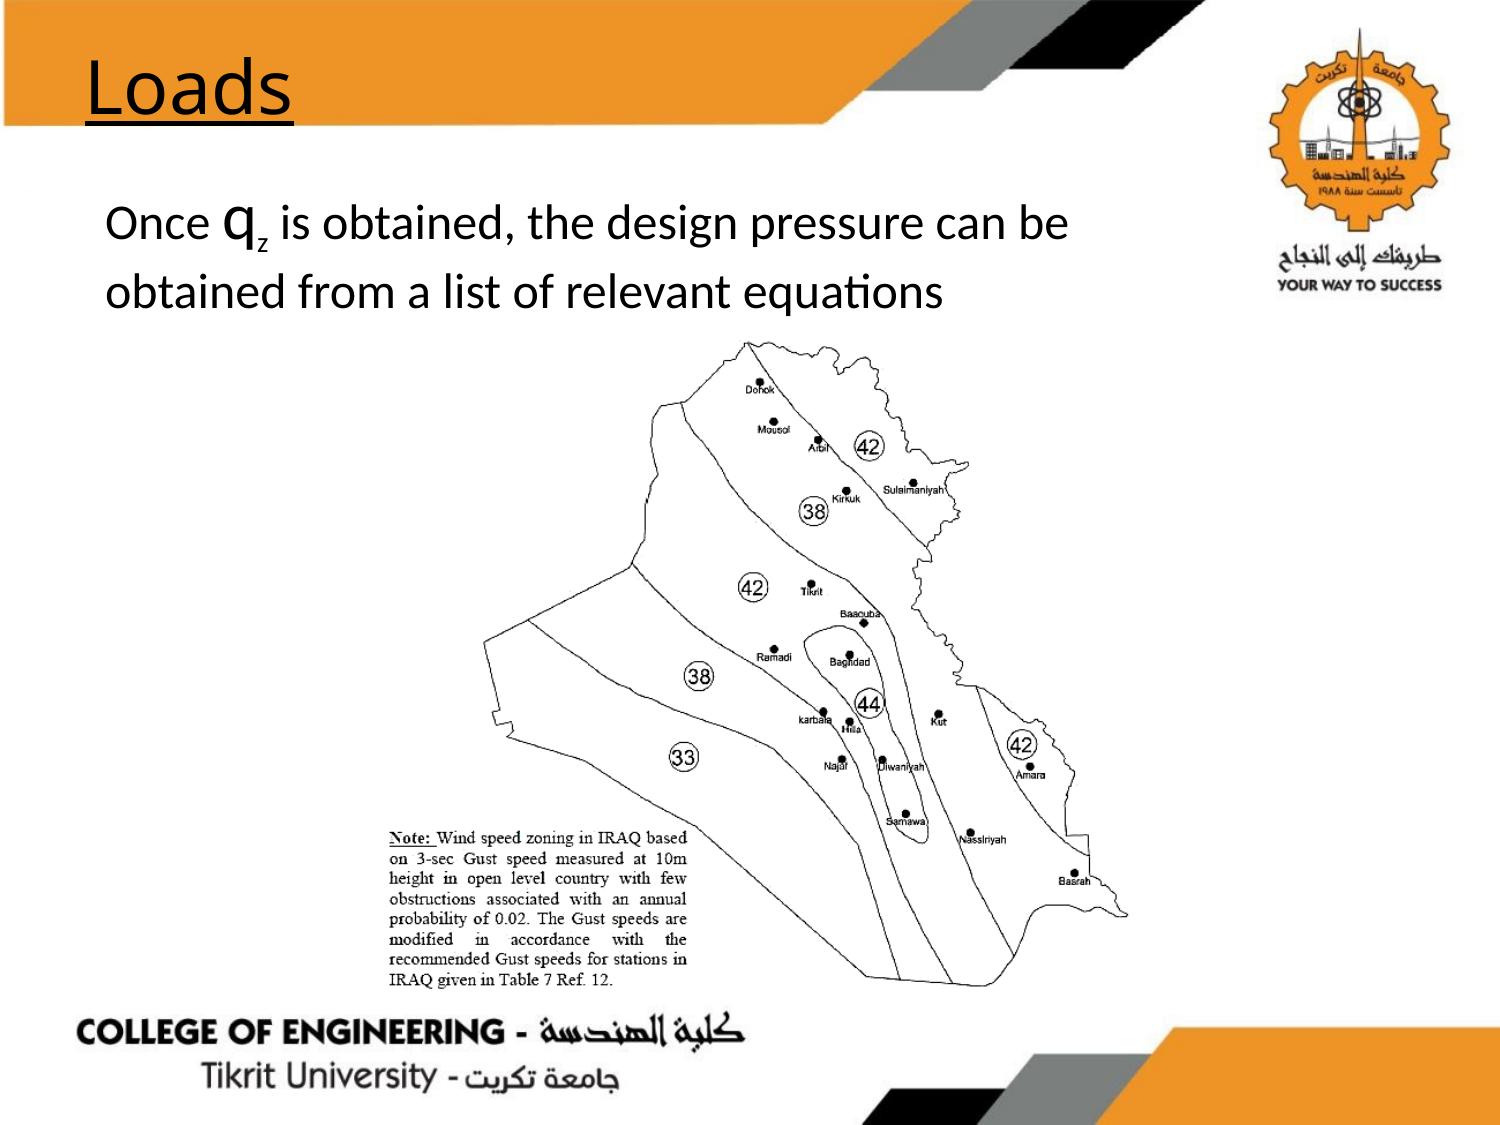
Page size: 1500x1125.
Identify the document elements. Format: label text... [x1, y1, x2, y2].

text_box Loads [69, 32, 309, 138]
picture [0, 0, 1500, 1125]
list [385, 322, 1180, 990]
text_box Once qz is obtained, the design pressure can be obtained from a list of relevant equations [77, 165, 1233, 326]
